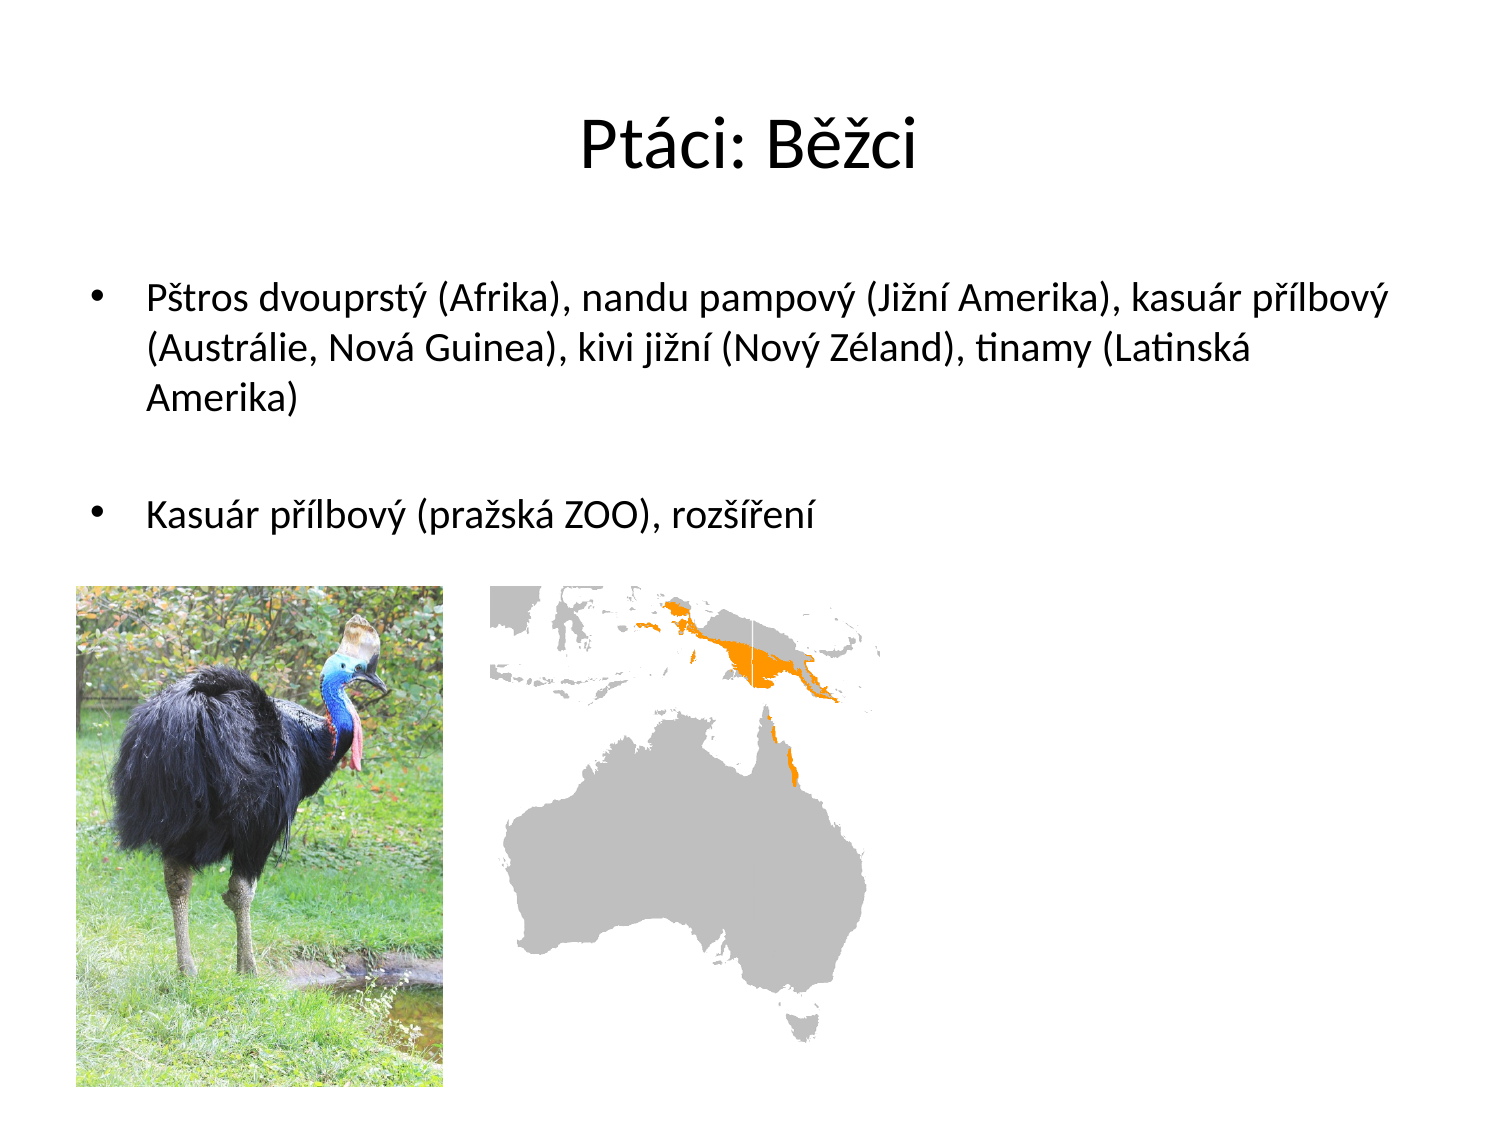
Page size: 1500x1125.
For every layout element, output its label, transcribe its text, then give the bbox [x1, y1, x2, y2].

picture [76, 585, 443, 1088]
text_box Ptáci: Běžci [74, 45, 1425, 233]
text_box Pštros dvouprstý (Afrika), nandu pampový (Jižní Amerika), kasuár přílbový (Austrálie, Nová Guinea), kivi jižní (Nový Zéland), tinamy (Latinská Amerika) Kasuár přílbový (pražská ZOO), rozšíření [74, 262, 1425, 1005]
picture [489, 585, 880, 1055]
